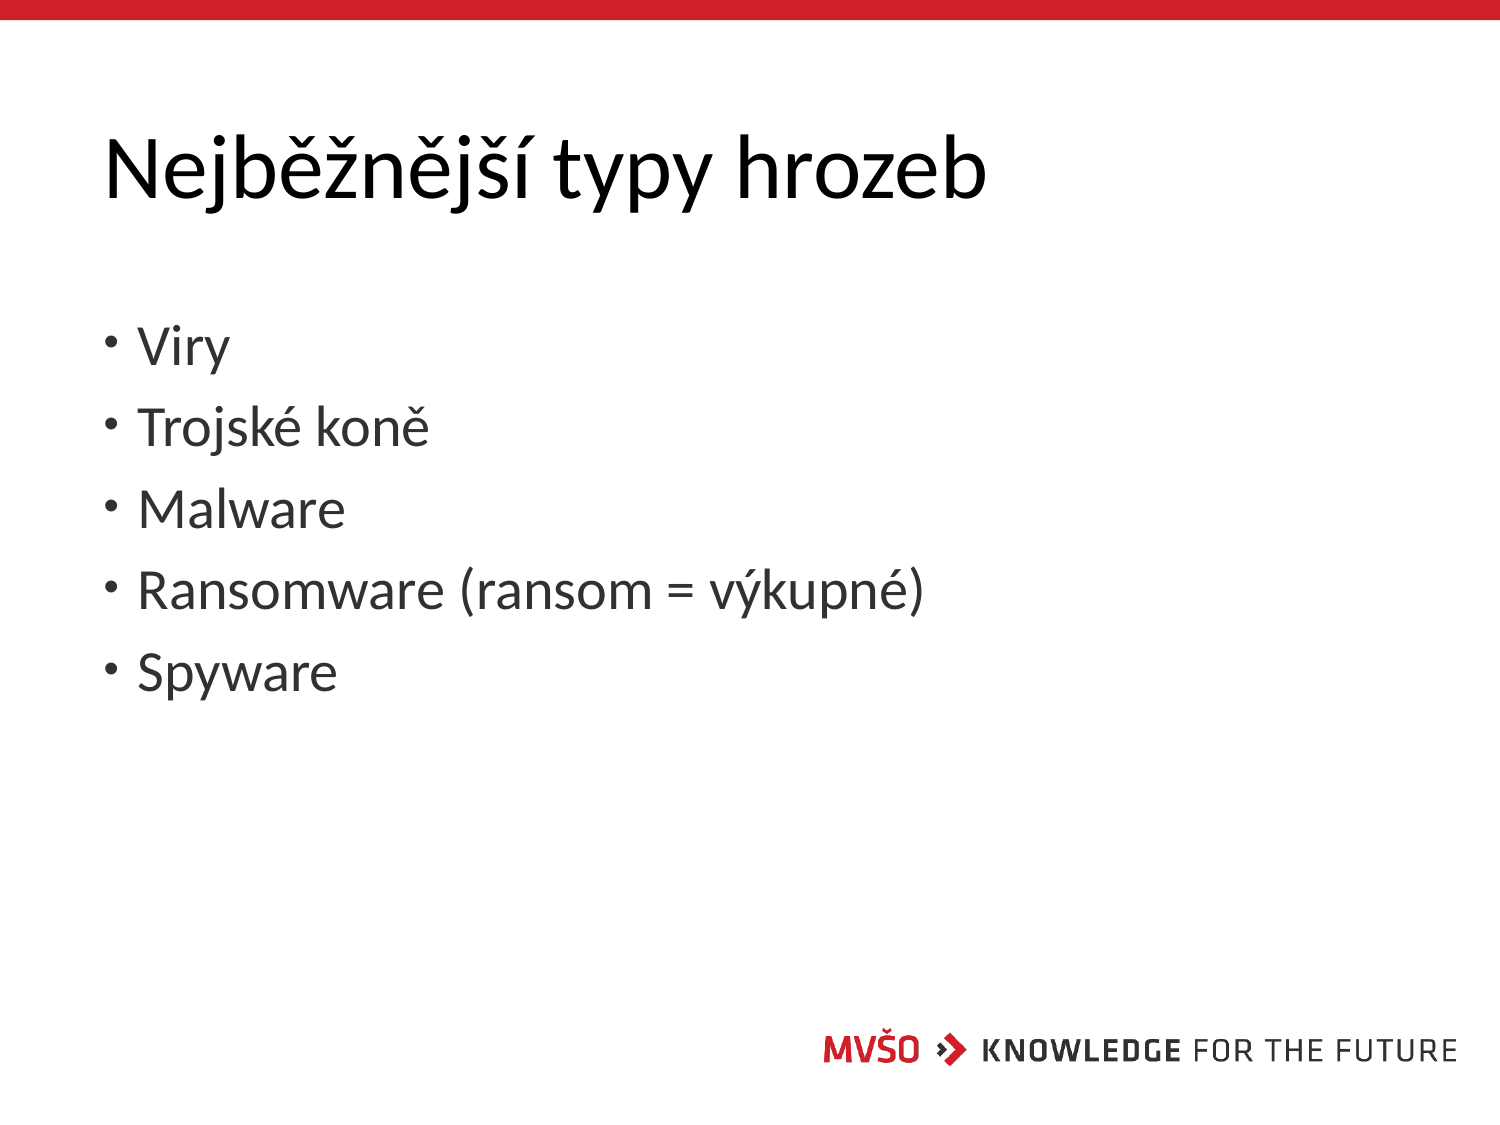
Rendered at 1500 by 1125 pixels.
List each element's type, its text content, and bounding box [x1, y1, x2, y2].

list Viry Trojské koně Malware Ransomware (ransom = výkupné) Spyware [88, 299, 1412, 969]
picture [824, 1028, 1456, 1066]
title Nejběžnější typy hrozeb [88, 59, 1412, 278]
